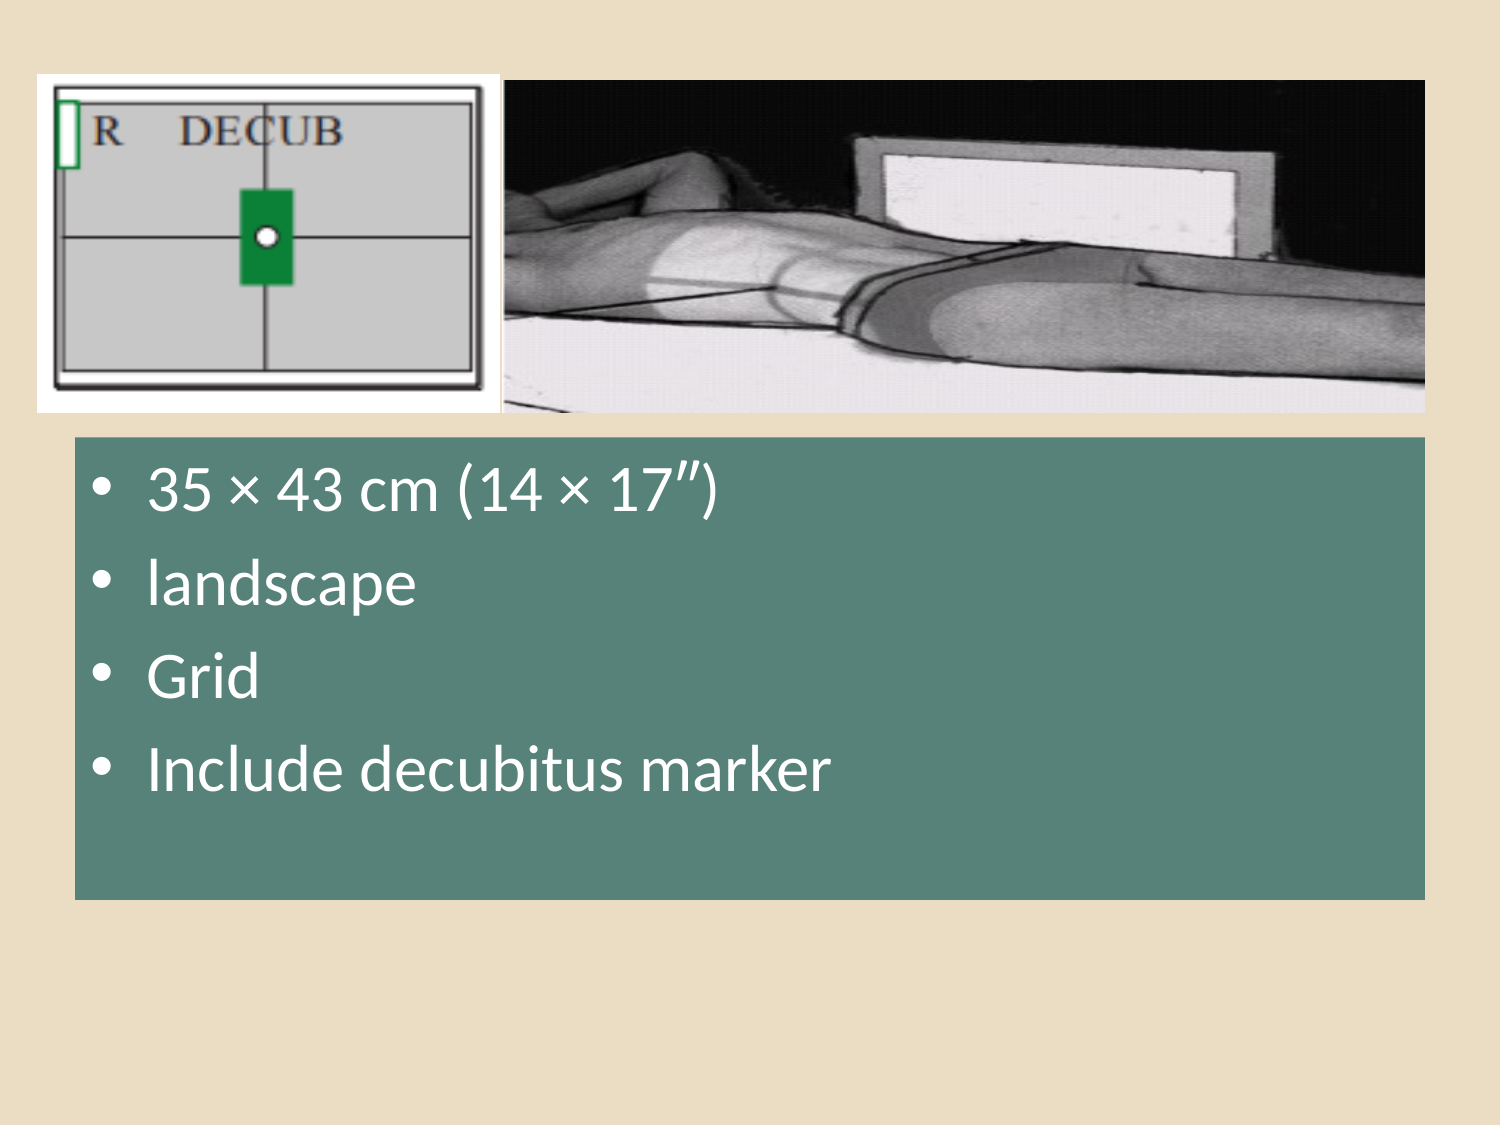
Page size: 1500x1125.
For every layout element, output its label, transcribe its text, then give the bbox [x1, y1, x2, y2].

picture [37, 74, 1426, 413]
list 35 × 43 cm (14 × 17″) landscape Grid Include decubitus marker [75, 437, 1425, 900]
